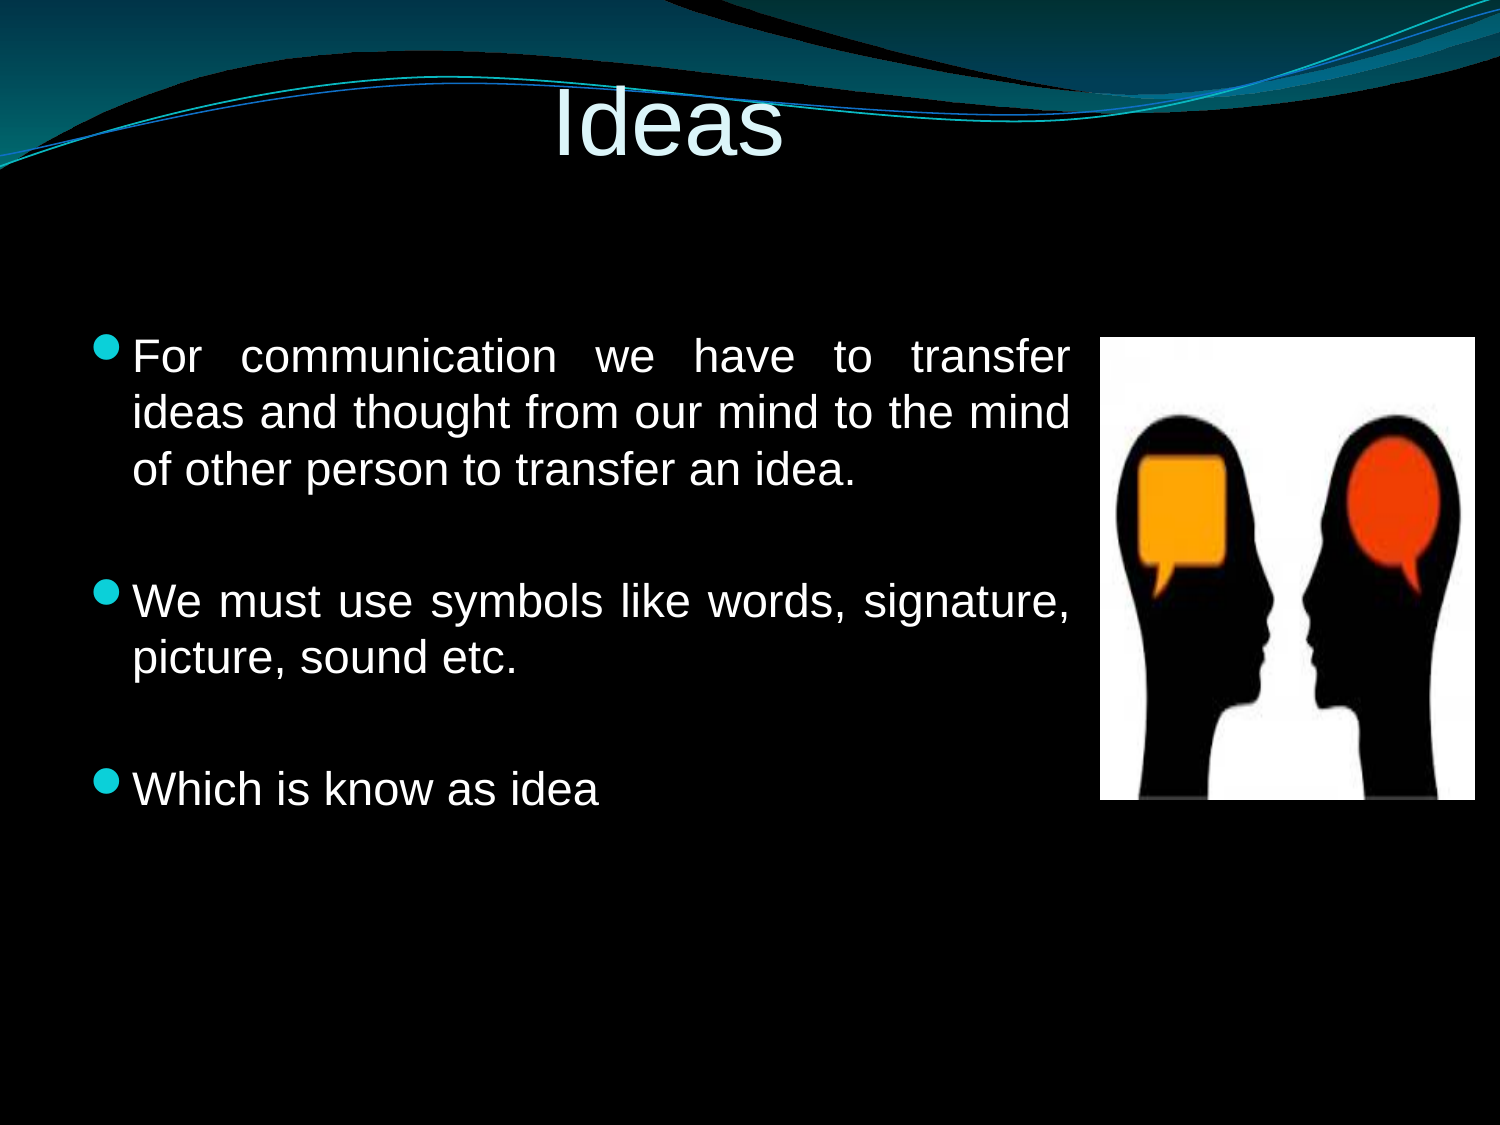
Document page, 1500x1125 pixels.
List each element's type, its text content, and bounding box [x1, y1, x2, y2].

title Ideas [75, 52, 1263, 175]
list For communication we have to transfer ideas and thought from our mind to the mind of other person to transfer an idea. We must use symbols like words, signature, picture, sound etc. Which is know as idea [75, 317, 1088, 825]
picture [1099, 337, 1476, 801]
